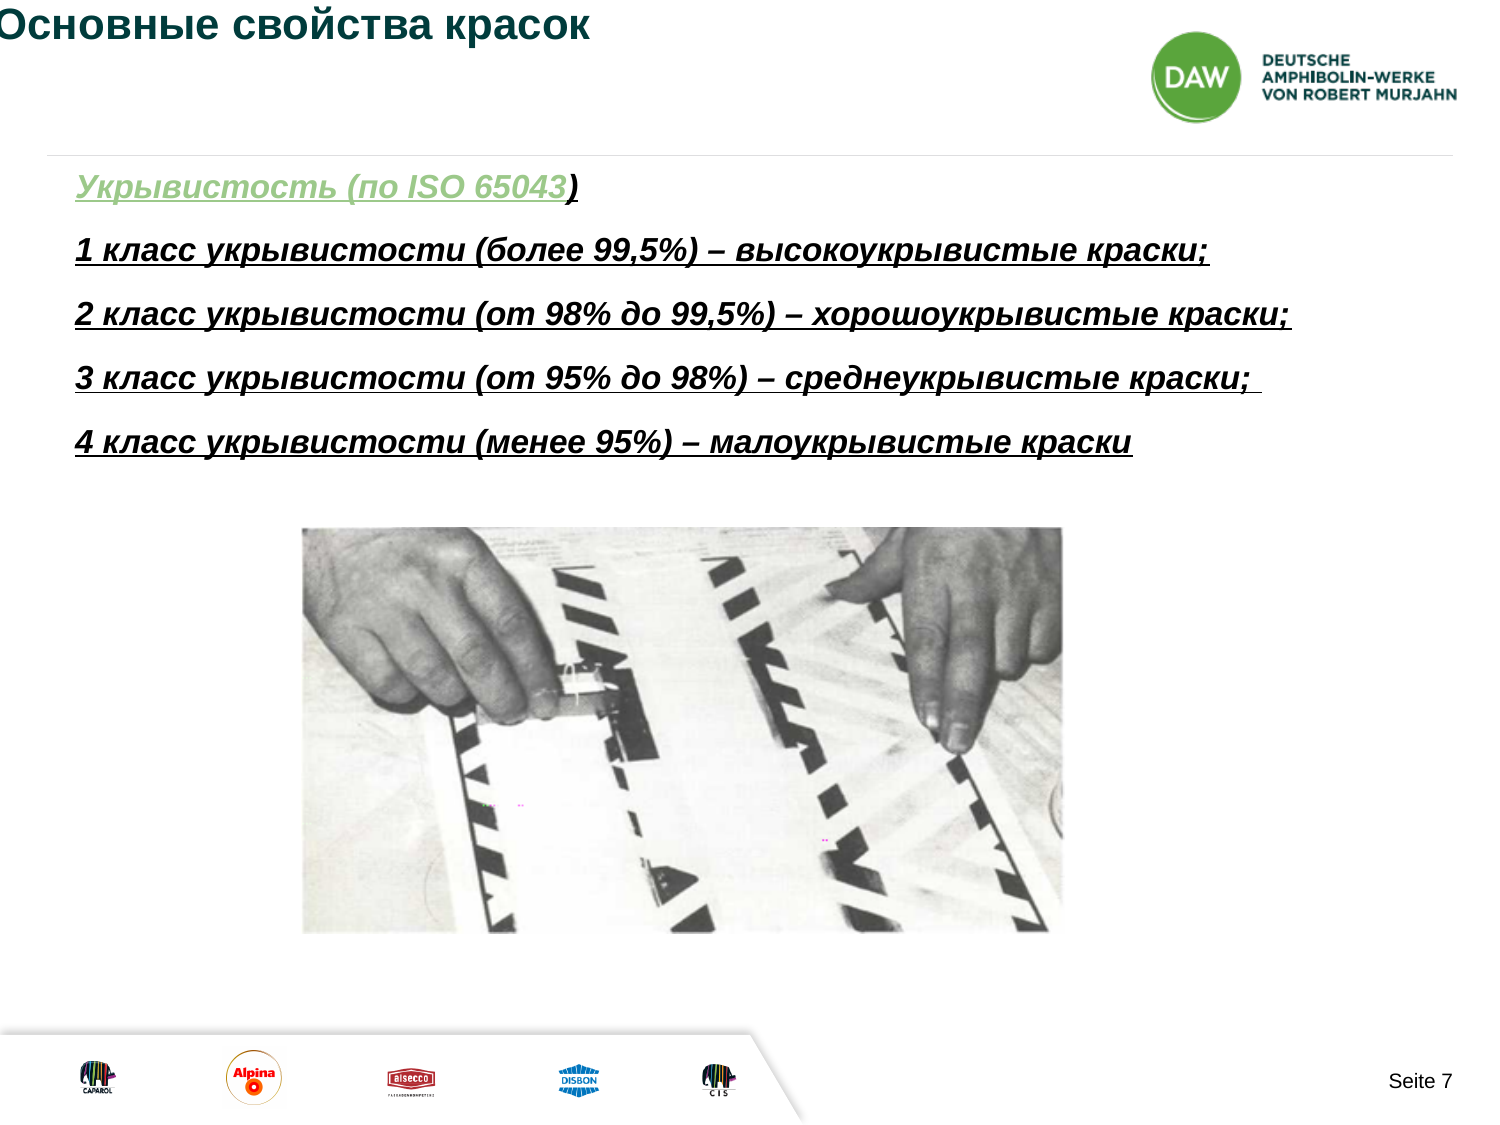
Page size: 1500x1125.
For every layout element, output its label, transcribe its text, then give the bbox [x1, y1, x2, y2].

list Укрывистость (по ISO 65043) 1 класс укрывистости (более 99,5%) – высокоукрывистые краски; 2 класс укрывистости (от 98% до 99,5%) – хорошоукрывистые краски; 3 класс укрывистости (от 95% до 98%) – среднеукрывистые краски; 4 класс укрывистости (менее 95%) – малоукрывистые краски [74, 172, 1426, 599]
picture [549, 1054, 607, 1104]
title Основные свойства красок [0, 0, 1196, 81]
picture [376, 1056, 449, 1105]
picture [222, 1046, 287, 1109]
picture [692, 1054, 748, 1103]
picture [300, 526, 1065, 935]
picture [71, 1051, 130, 1100]
